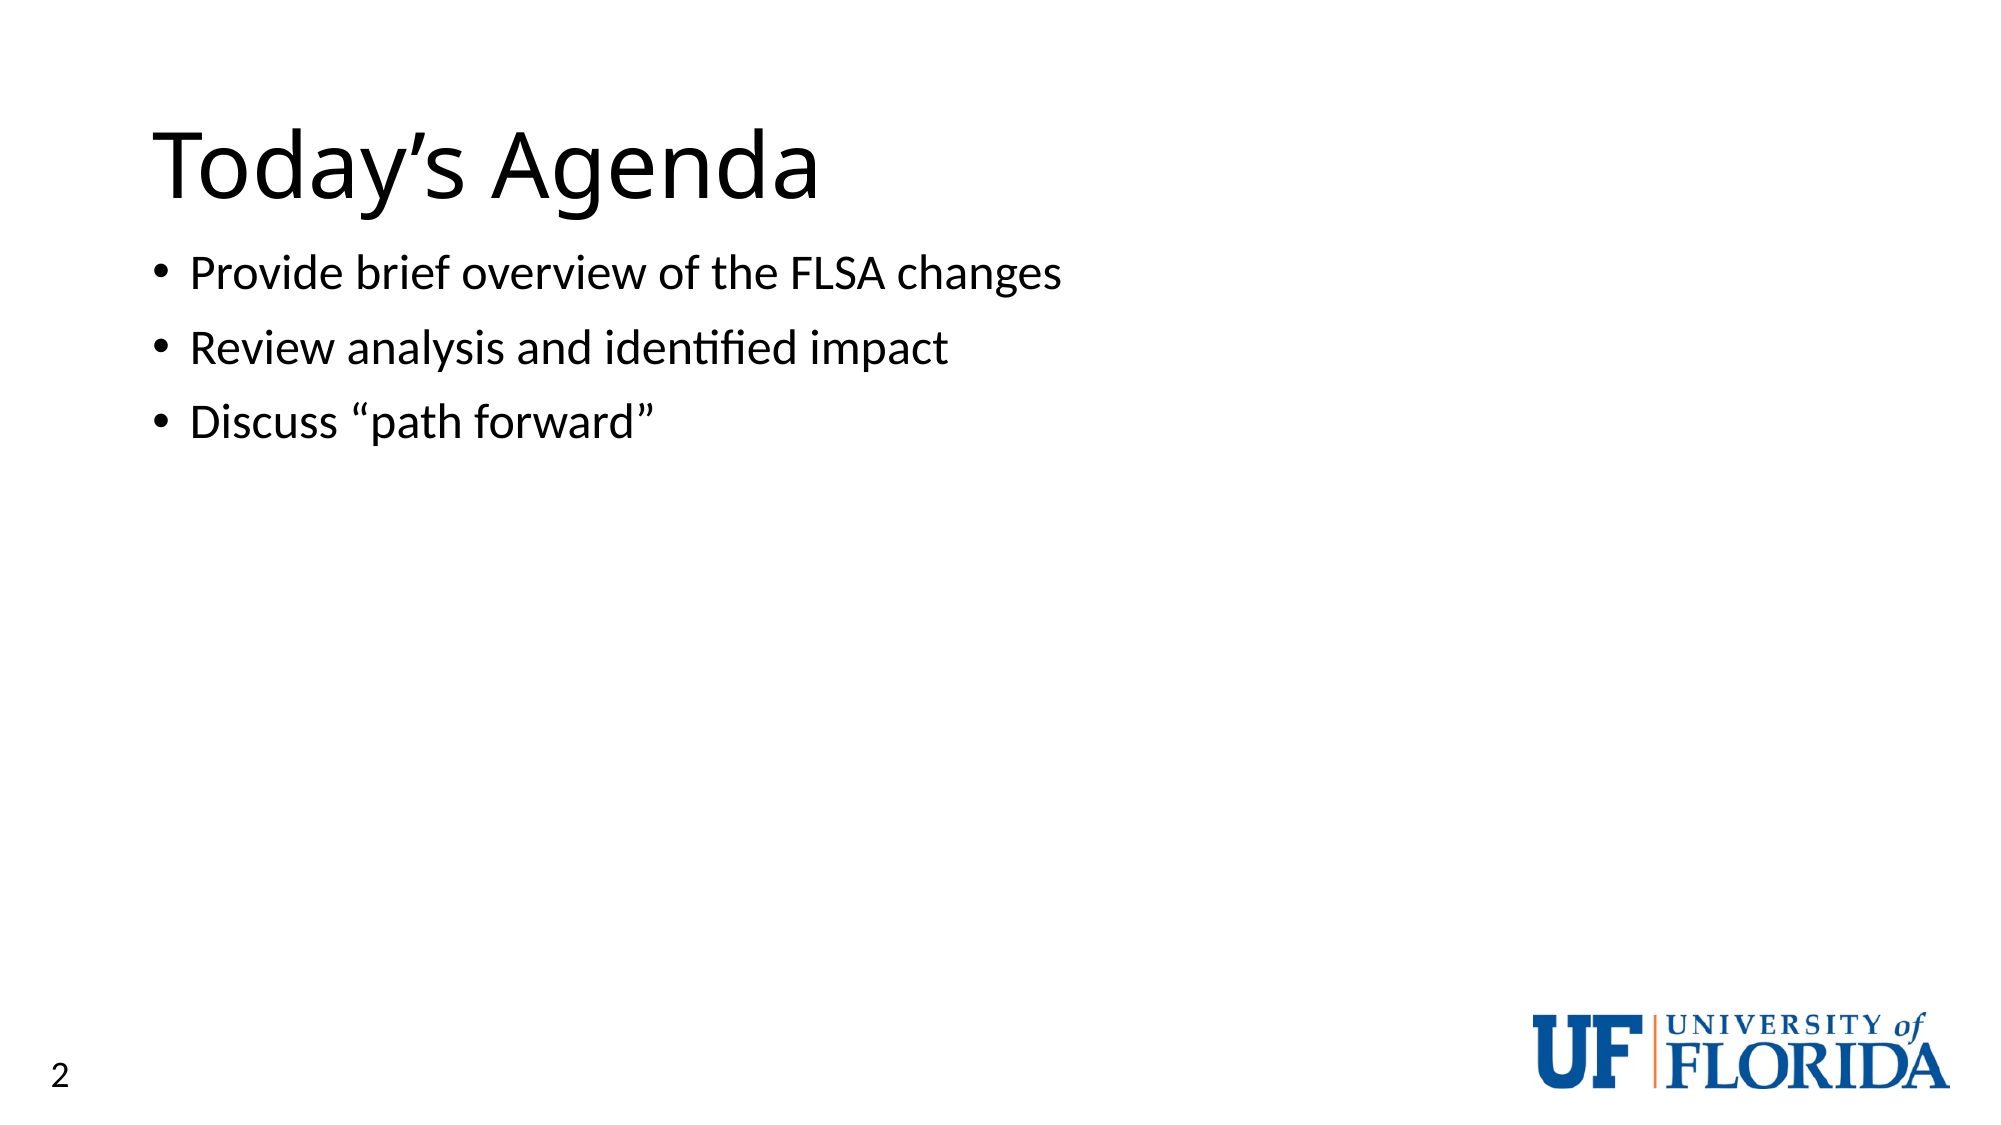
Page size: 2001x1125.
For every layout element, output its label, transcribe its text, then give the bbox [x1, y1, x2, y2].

list Provide brief overview of the FLSA changes Review analysis and identified impact Discuss “path forward” [137, 238, 1863, 953]
title Today’s Agenda [137, 59, 1863, 238]
picture [1533, 1012, 1950, 1089]
